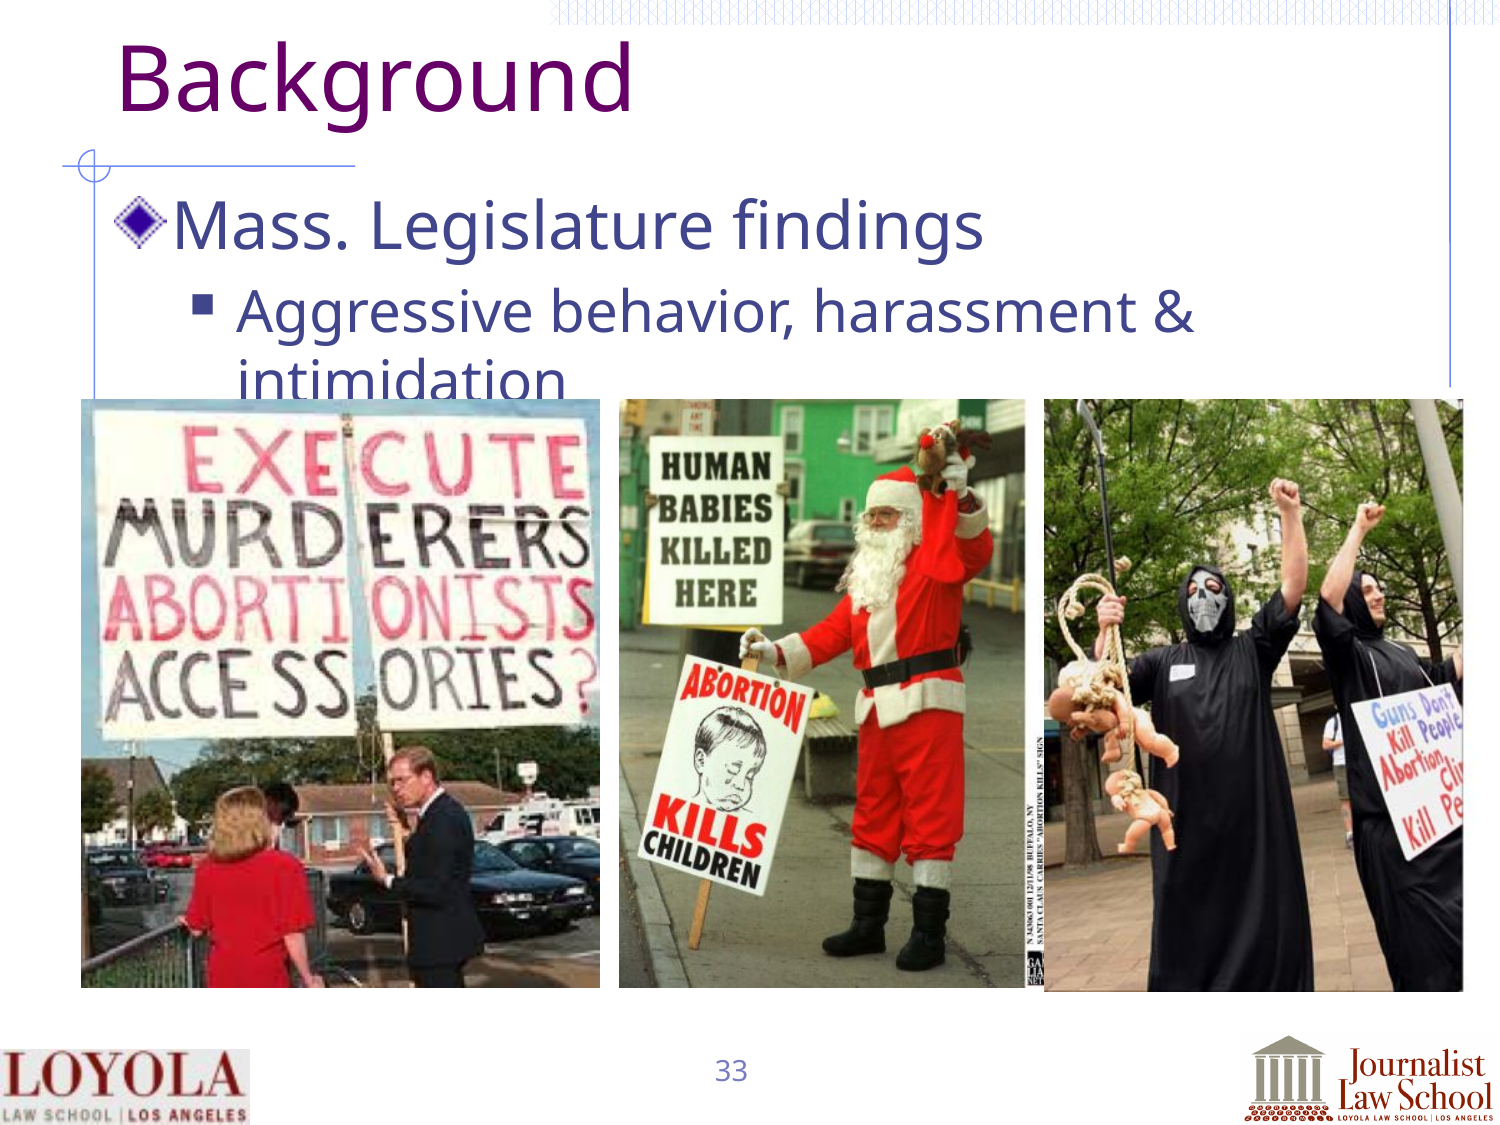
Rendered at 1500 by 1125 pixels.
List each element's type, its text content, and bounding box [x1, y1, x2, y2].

picture [81, 399, 601, 988]
picture [618, 399, 1476, 992]
picture [1237, 1032, 1500, 1125]
title Background [99, 49, 1376, 138]
list Mass. Legislature findings Aggressive behavior, harassment & intimidation [99, 174, 1500, 1013]
slide_number 33 [699, 1024, 838, 1101]
picture [114, 196, 167, 249]
picture [0, 1049, 250, 1125]
